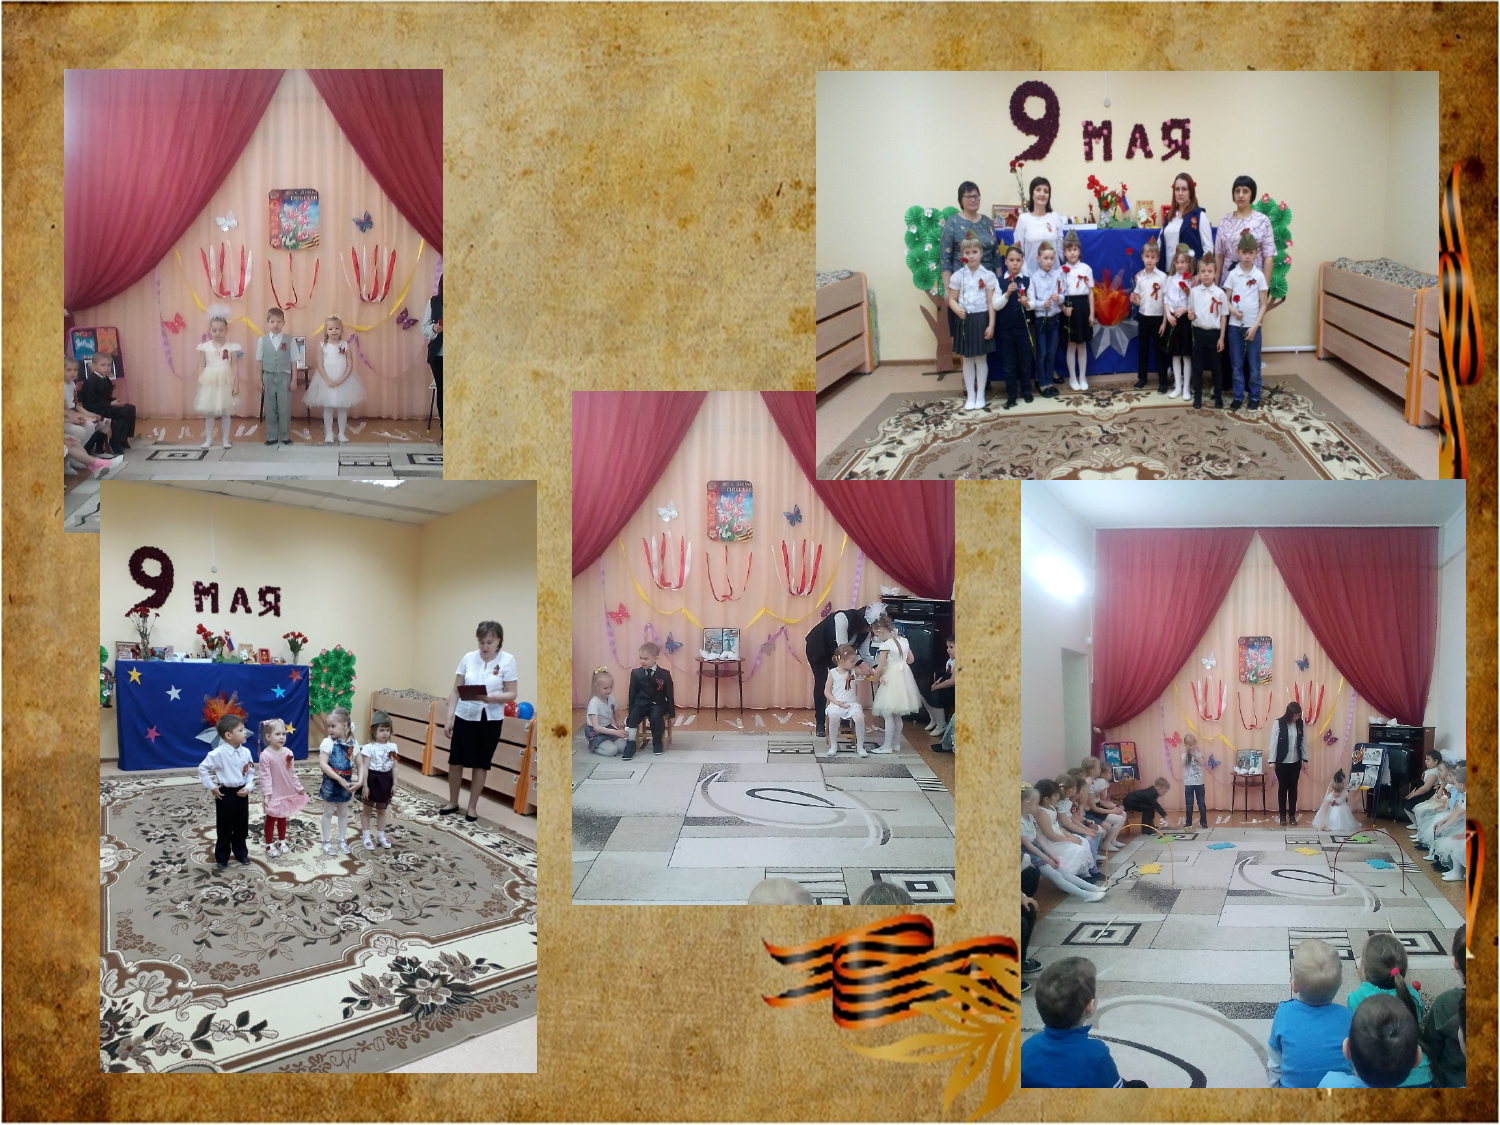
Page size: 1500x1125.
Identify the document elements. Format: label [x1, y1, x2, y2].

picture [0, 0, 1500, 1125]
list [1021, 479, 1466, 1088]
